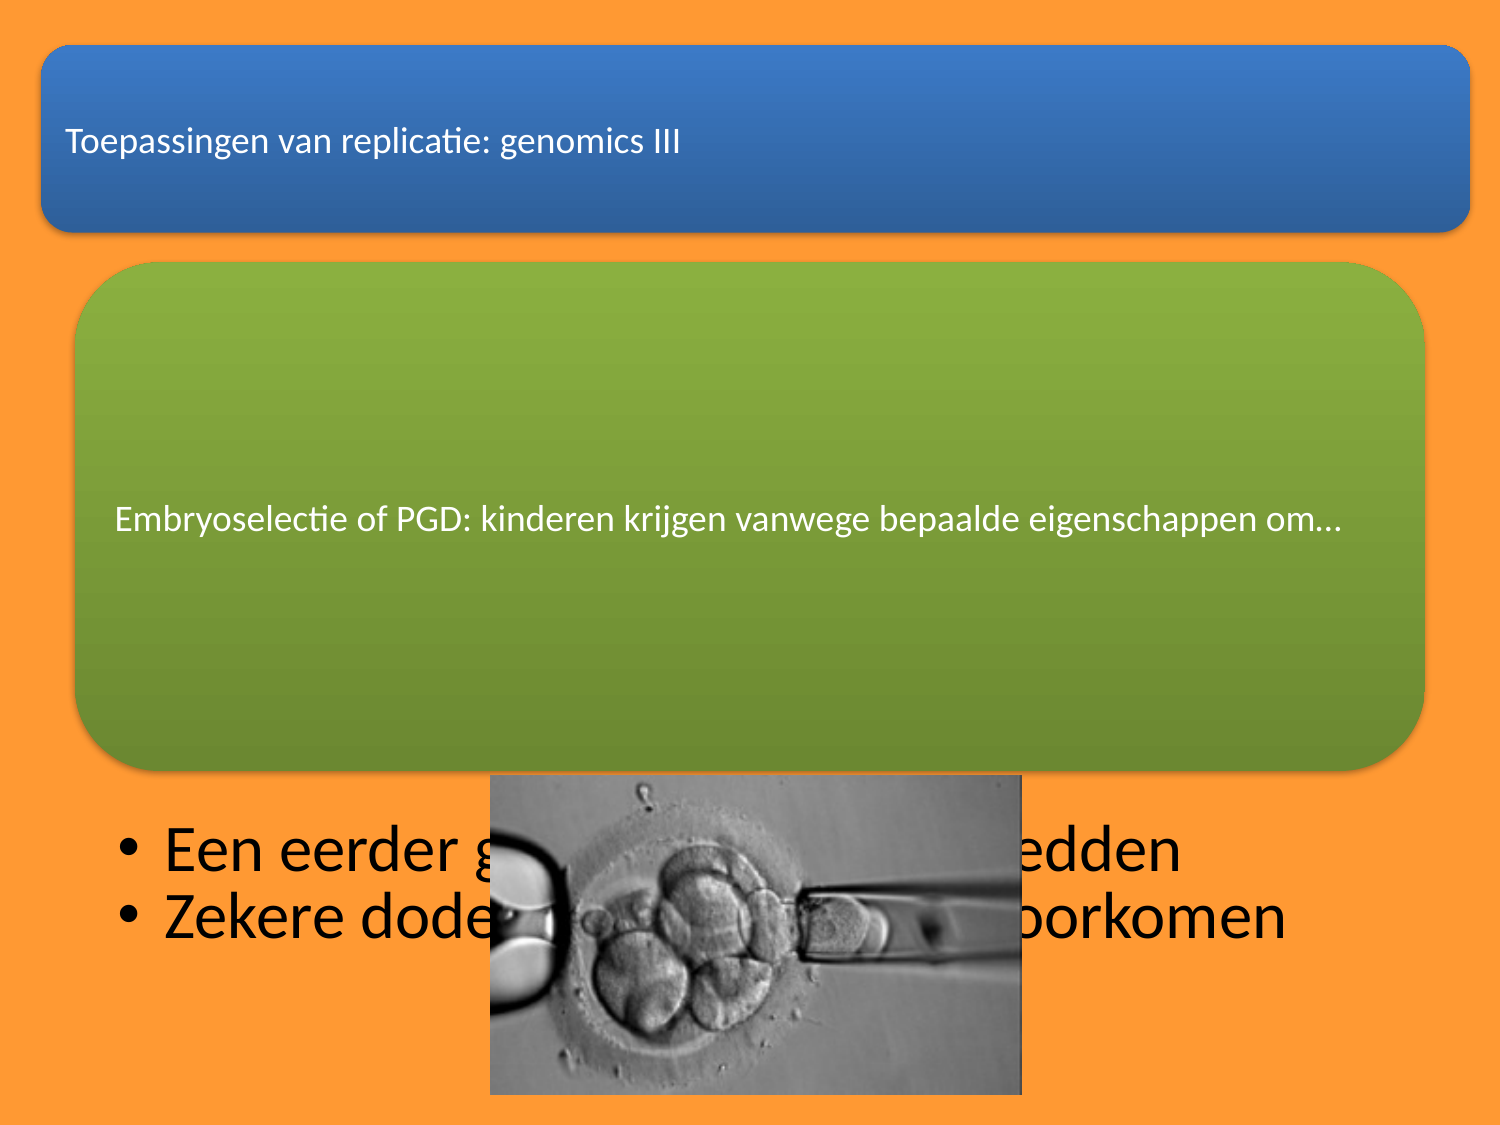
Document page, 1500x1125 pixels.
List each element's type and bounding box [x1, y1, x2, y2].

picture [489, 774, 1022, 1095]
list [74, 262, 1426, 1006]
text_box [41, 44, 1471, 233]
